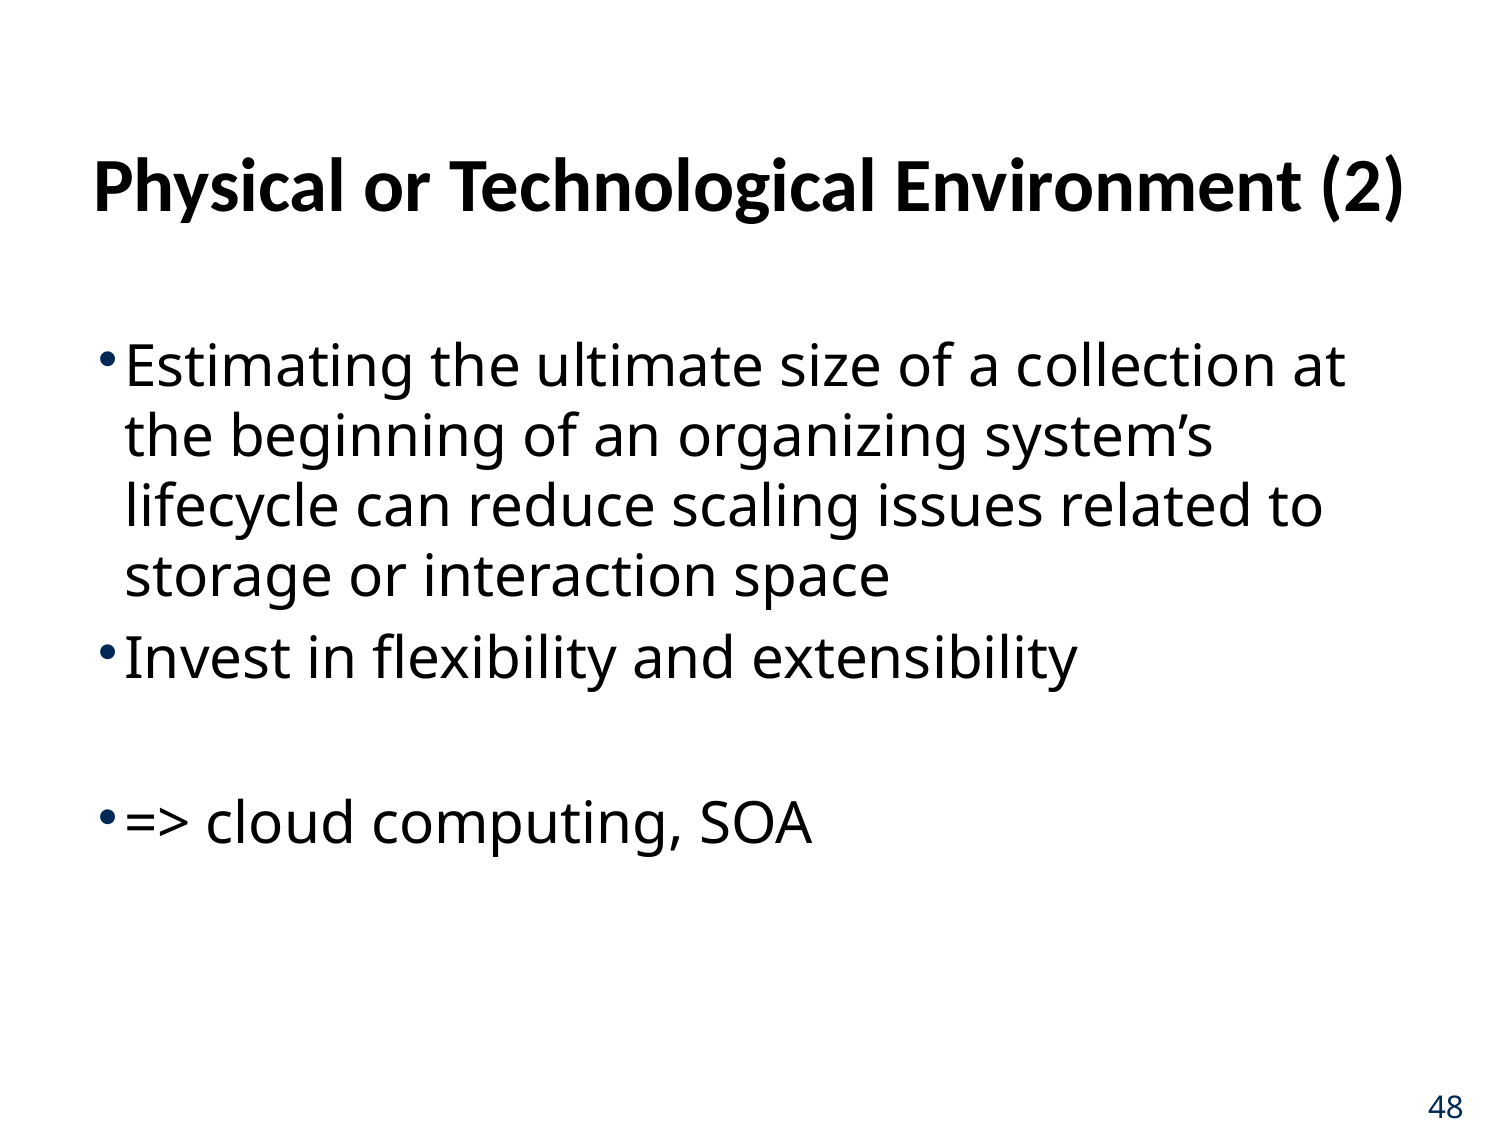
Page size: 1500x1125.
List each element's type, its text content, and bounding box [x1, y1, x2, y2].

text_box Estimating the ultimate size of a collection at the beginning of an organizing system’s lifecycle can reduce scaling issues related to storage or interaction space Invest in flexibility and extensibility => cloud computing, SOA [87, 249, 1413, 943]
title Physical or Technological Environment (2) [75, 50, 1425, 246]
text_box 48 [1438, 1081, 1454, 1119]
